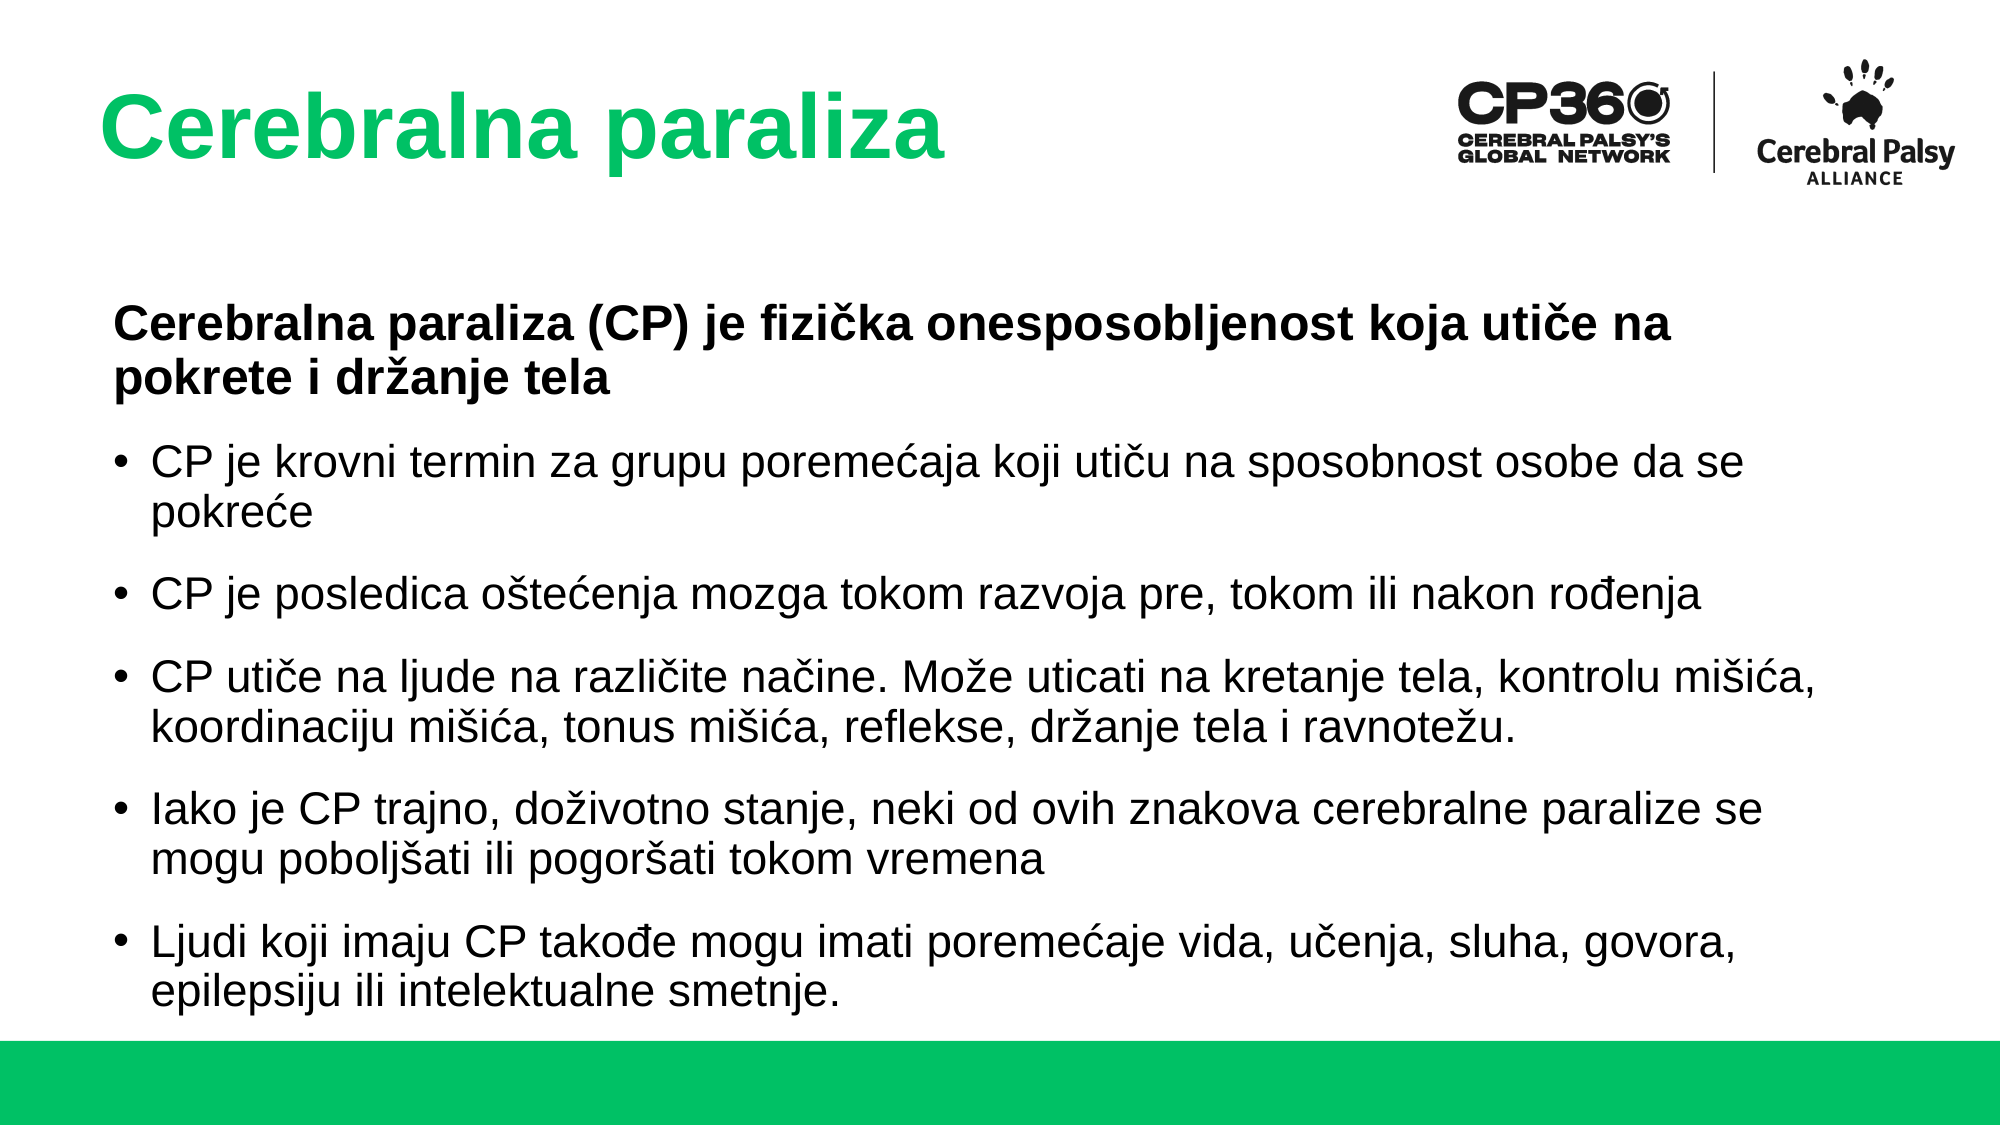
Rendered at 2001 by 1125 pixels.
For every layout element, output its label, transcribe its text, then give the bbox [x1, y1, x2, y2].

list Cerebralna paraliza (CP) je fizička onesposobljenost koja utiče na pokrete i držanje tela CP je krovni termin za grupu poremećaja koji utiču na sposobnost osobe da se pokreće CP je posledica oštećenja mozga tokom razvoja pre, tokom ili nakon rođenja CP utiče na ljude na različite načine. Može uticati na kretanje tela, kontrolu mišića, koordinaciju mišića, tonus mišića, reflekse, držanje tela i ravnotežu. Iako je CP trajno, doživotno stanje, neki od ovih znakova cerebralne paralize se mogu poboljšati ili pogoršati tokom vremena Ljudi koji imaju CP takođe mogu imati poremećaje vida, učenja, sluha, govora, epilepsiju ili intelektualne smetnje. [98, 289, 1868, 925]
title Cerebralna paraliza [84, 71, 1526, 190]
picture [1383, 30, 2001, 214]
